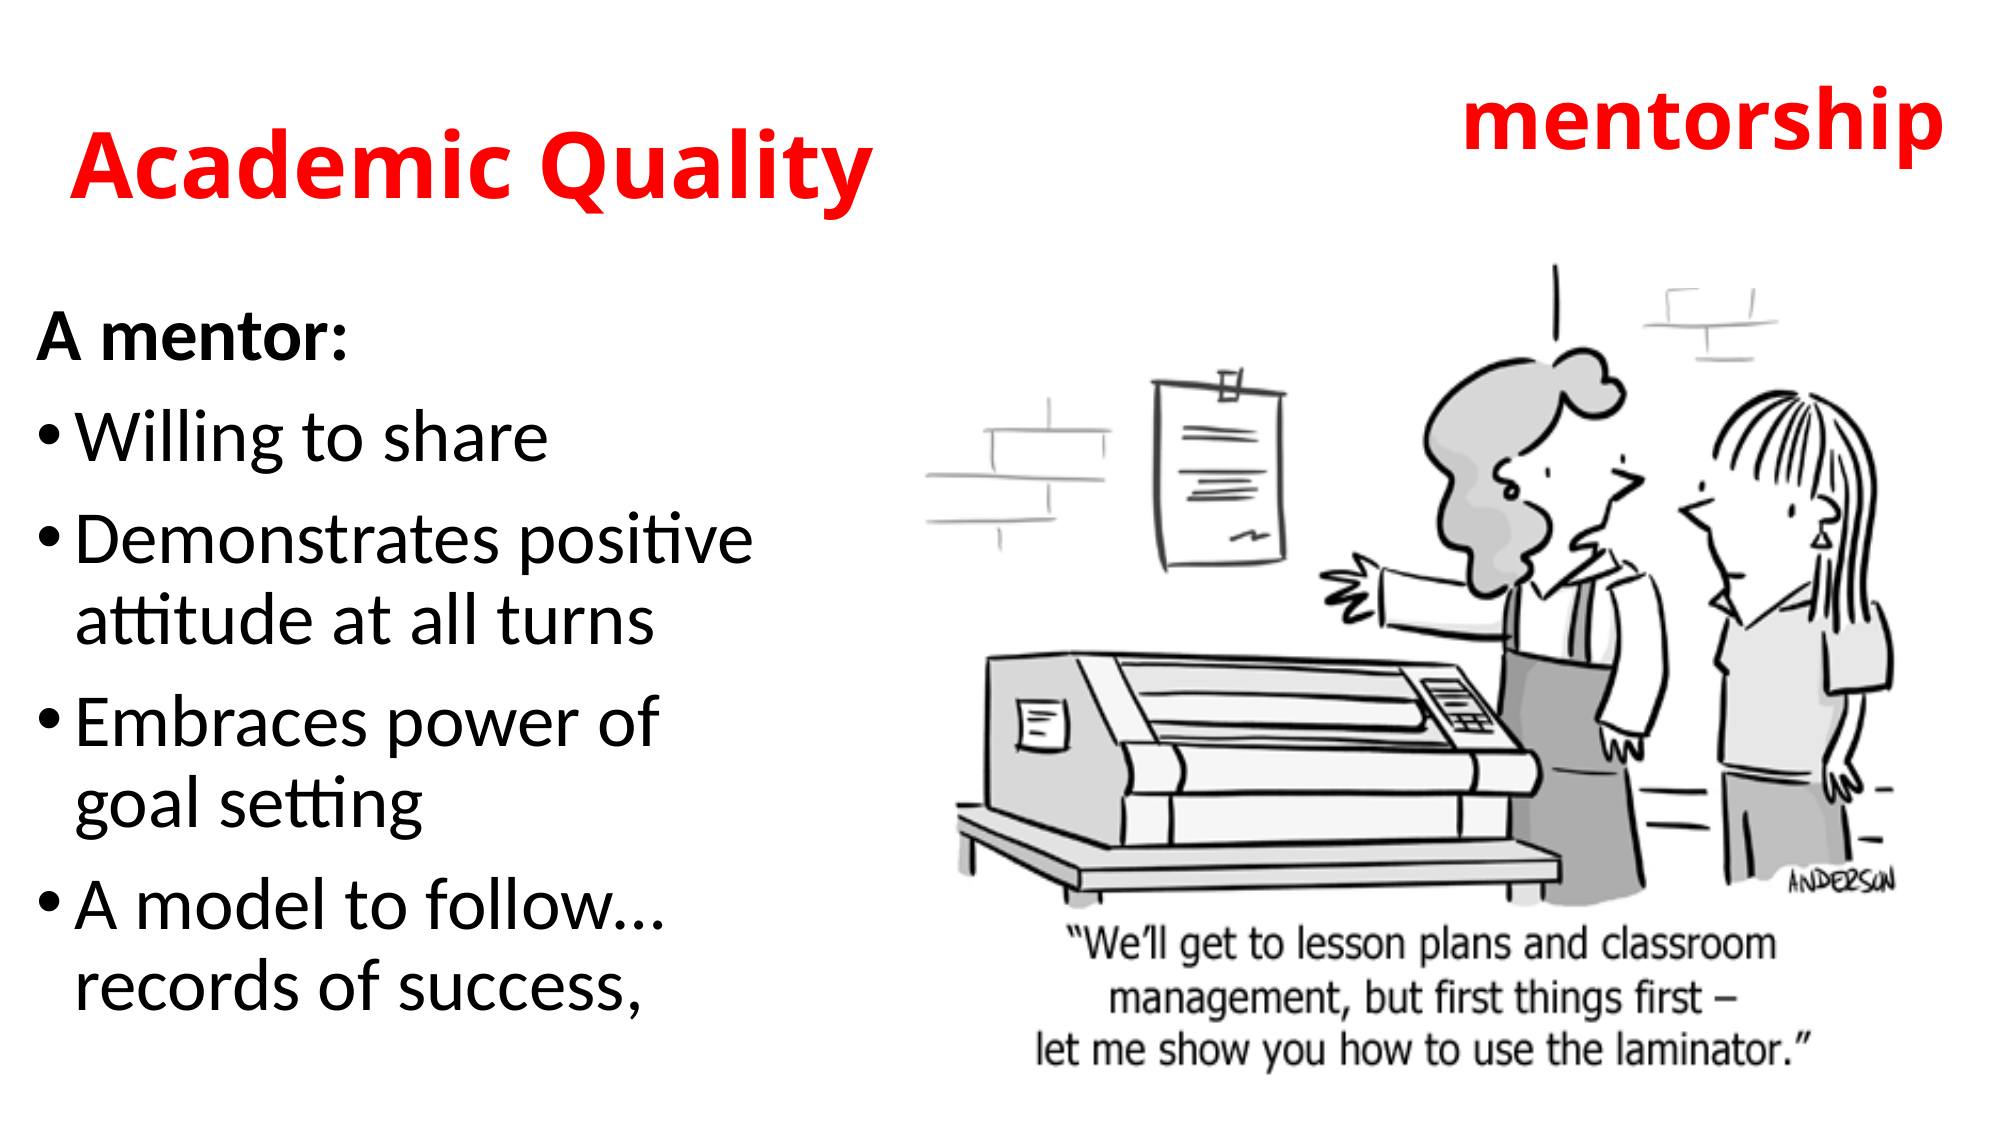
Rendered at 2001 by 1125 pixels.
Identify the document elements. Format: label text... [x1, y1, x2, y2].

title Academic Quality [55, 59, 912, 278]
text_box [911, 240, 1935, 1089]
text_box mentorship [1445, 58, 1961, 174]
list A mentor: Willing to share Demonstrates positive attitude at all turns Embraces power of goal setting A model to follow…records of success, [21, 287, 816, 1104]
